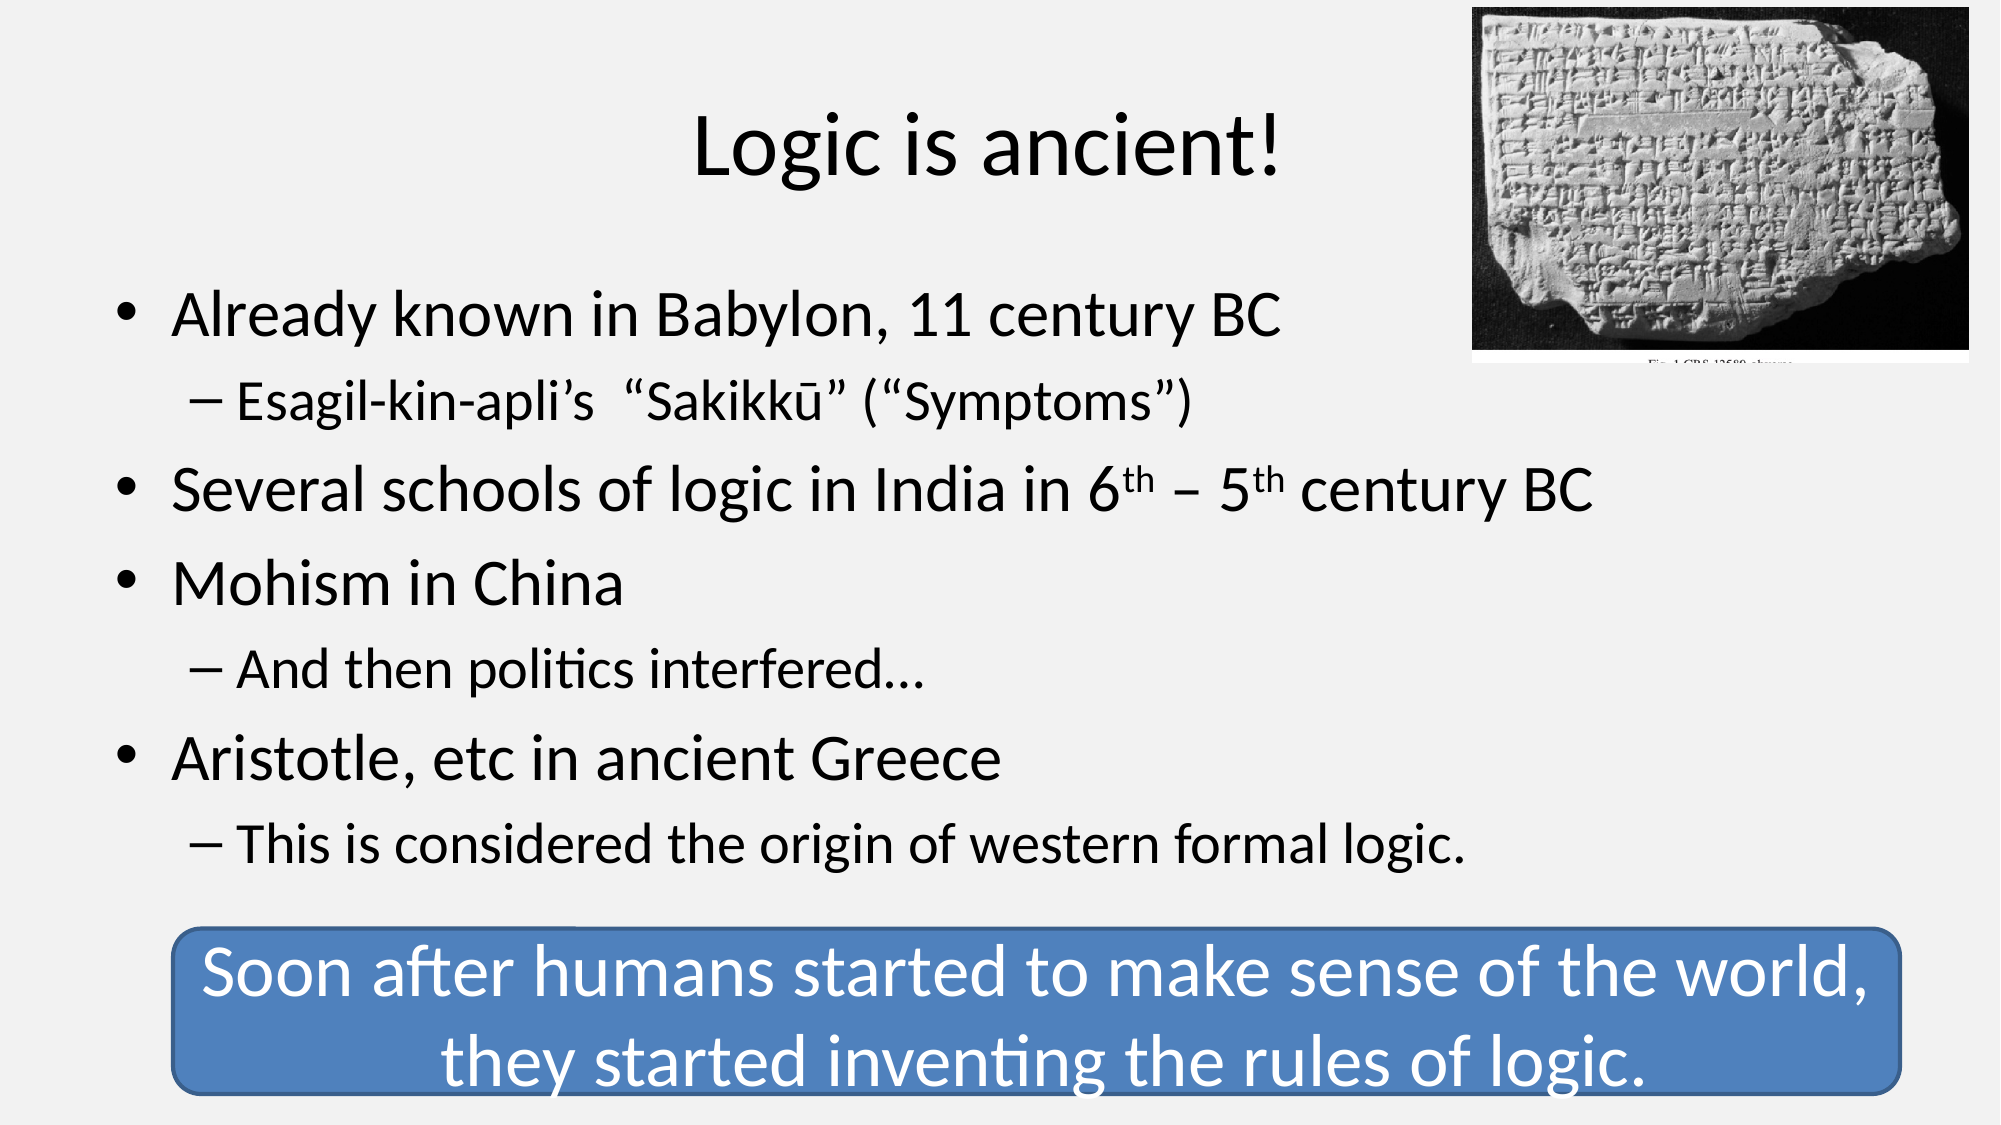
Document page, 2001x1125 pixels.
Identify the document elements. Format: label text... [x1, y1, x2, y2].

picture [1472, 7, 1969, 363]
list Already known in Babylon, 11 century BC Esagil-kin-apli’s “Sakikkū” (“Symptoms”) Several schools of logic in India in 6th – 5th century BC Mohism in China And then politics interfered… Aristotle, etc in ancient Greece This is considered the origin of western formal logic. [99, 262, 1900, 1005]
title Logic is ancient! [99, 45, 1467, 233]
text_box Soon after humans started to make sense of the world, they started inventing the rules of logic. [170, 926, 1903, 1097]
